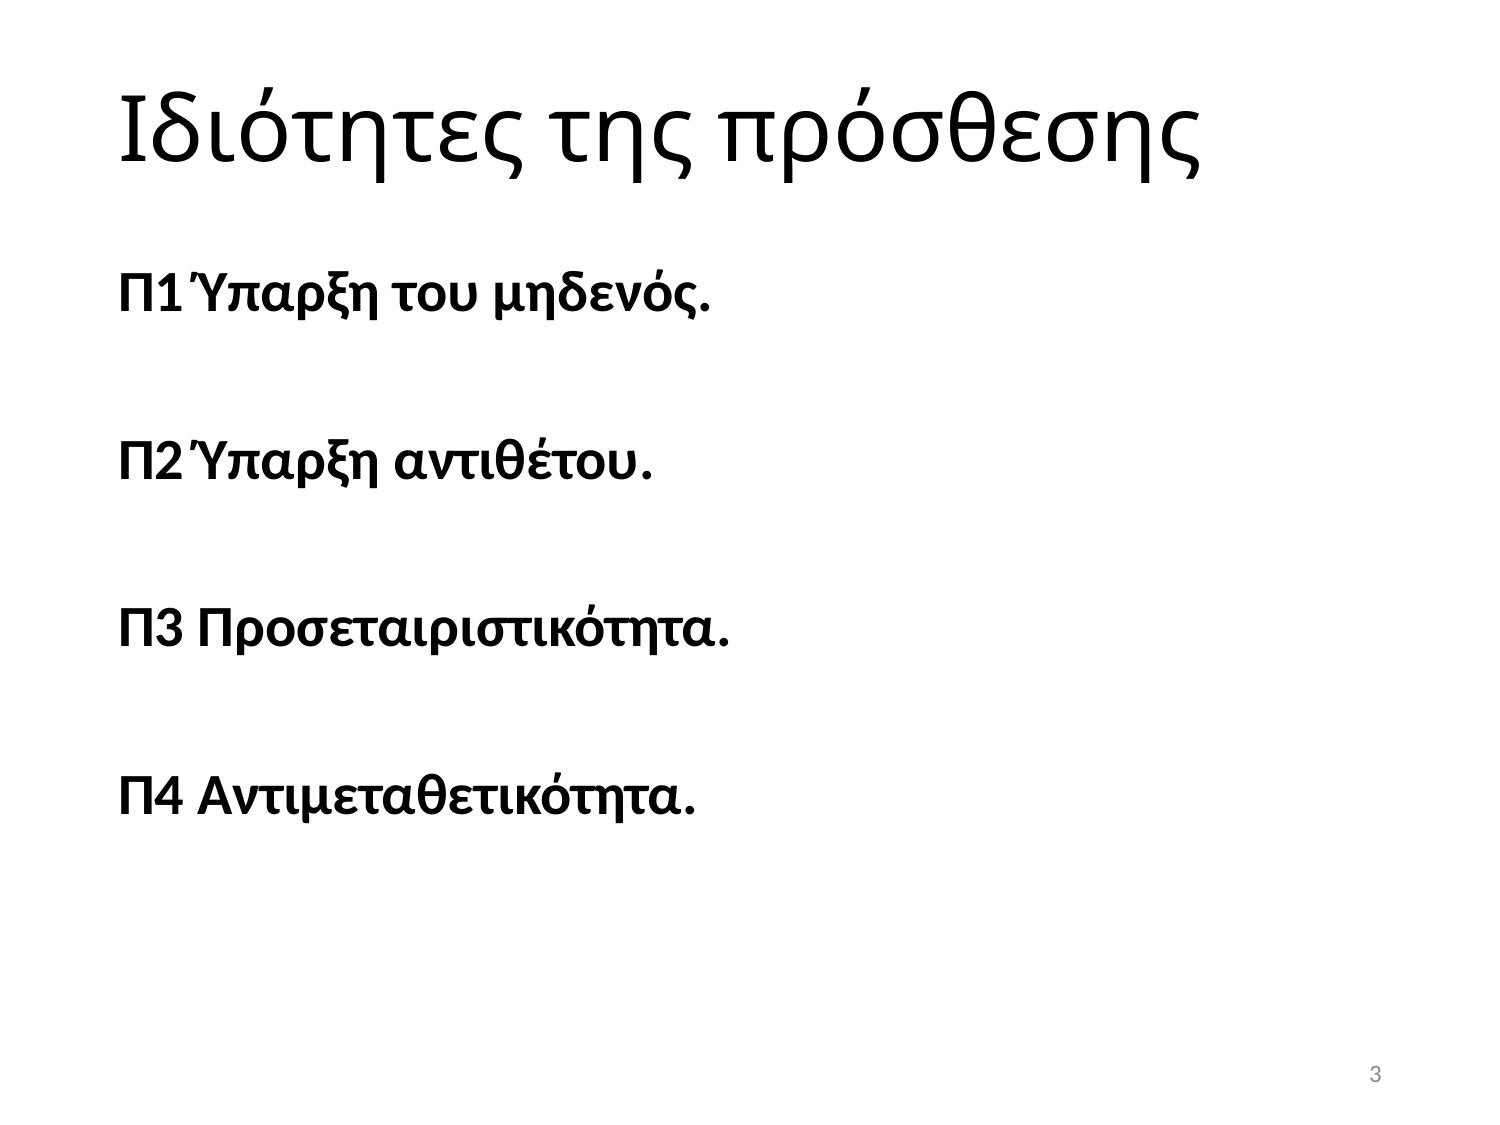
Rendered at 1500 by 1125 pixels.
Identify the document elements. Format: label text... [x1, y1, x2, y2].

slide_number 3 [1059, 1042, 1397, 1103]
title Ιδιότητες της πρόσθεσης [103, 59, 1397, 204]
